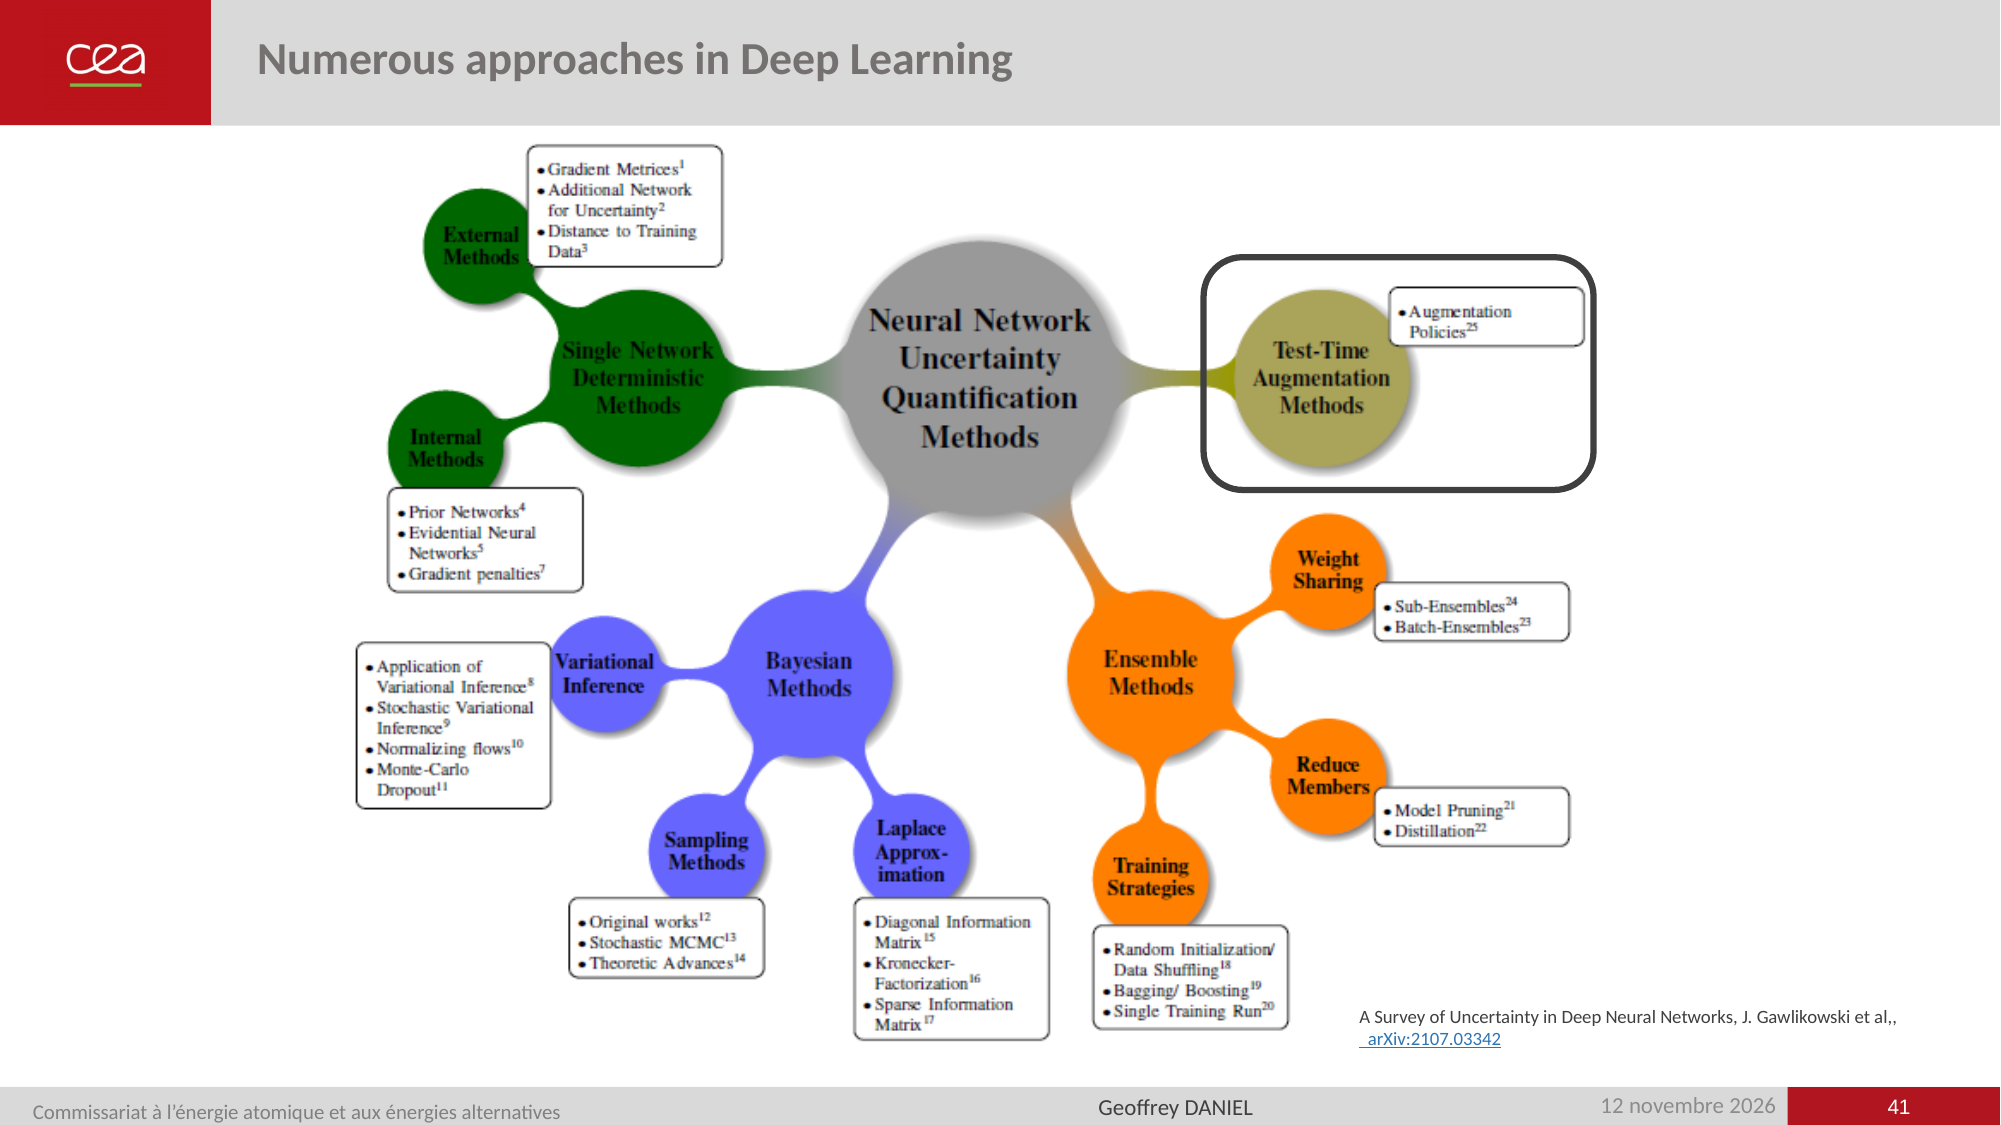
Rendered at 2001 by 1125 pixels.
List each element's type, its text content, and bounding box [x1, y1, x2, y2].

picture [43, 8, 168, 110]
text_box A Survey of Uncertainty in Deep Neural Networks, J. Gawlikowski et al,, arXiv:2107.03342 [1344, 996, 1954, 1125]
text_box Numerous approaches in Deep Learning [242, 32, 1204, 95]
picture [351, 136, 1594, 1055]
text_box 41 [1830, 1093, 1968, 1119]
